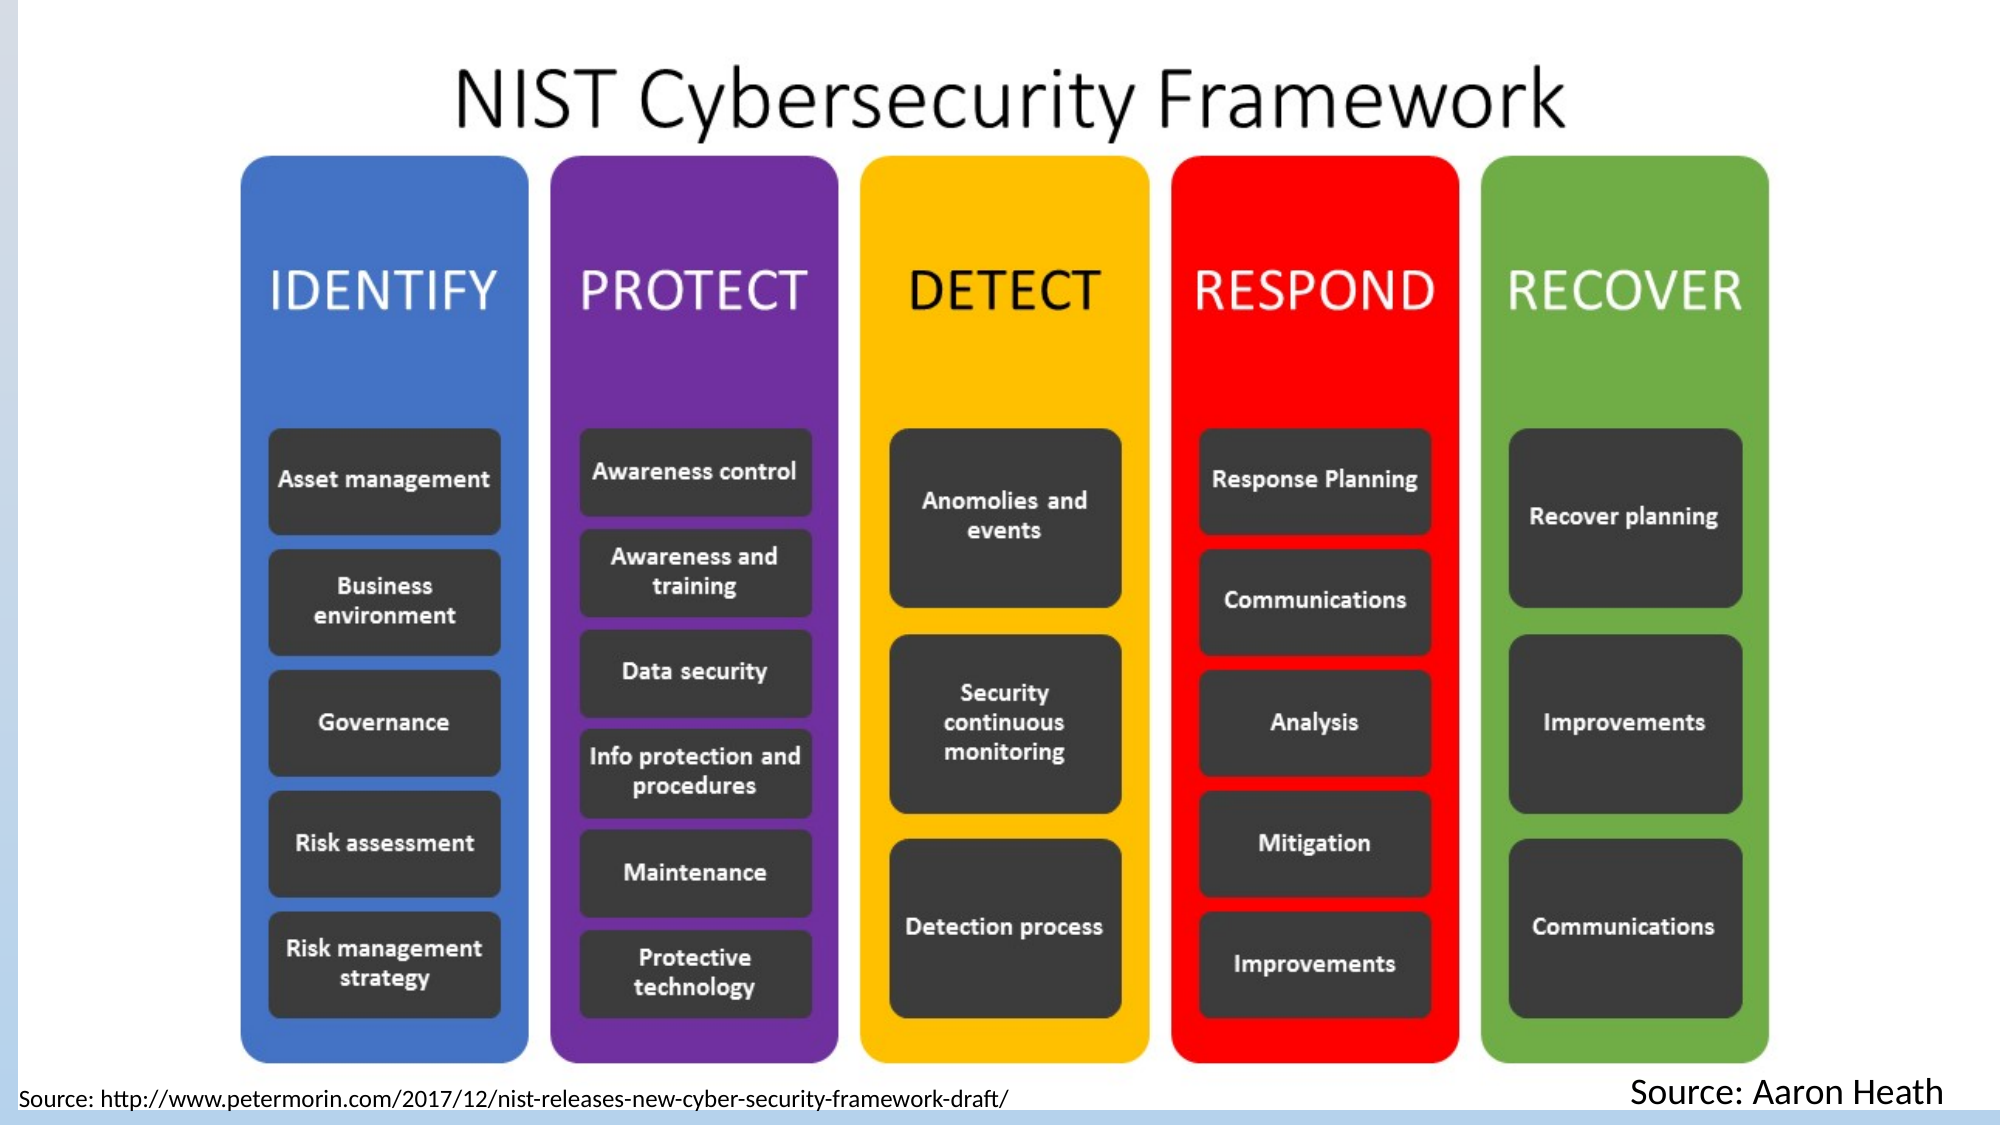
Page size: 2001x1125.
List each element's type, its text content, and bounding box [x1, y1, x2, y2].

text_box Source: Aaron Heath [1615, 1110, 1960, 1120]
text_box Source: http://www.petermorin.com/2017/12/nist-releases-new-cyber-security-framework-draft/ [3, 1075, 1026, 1120]
picture [18, 0, 2000, 1110]
